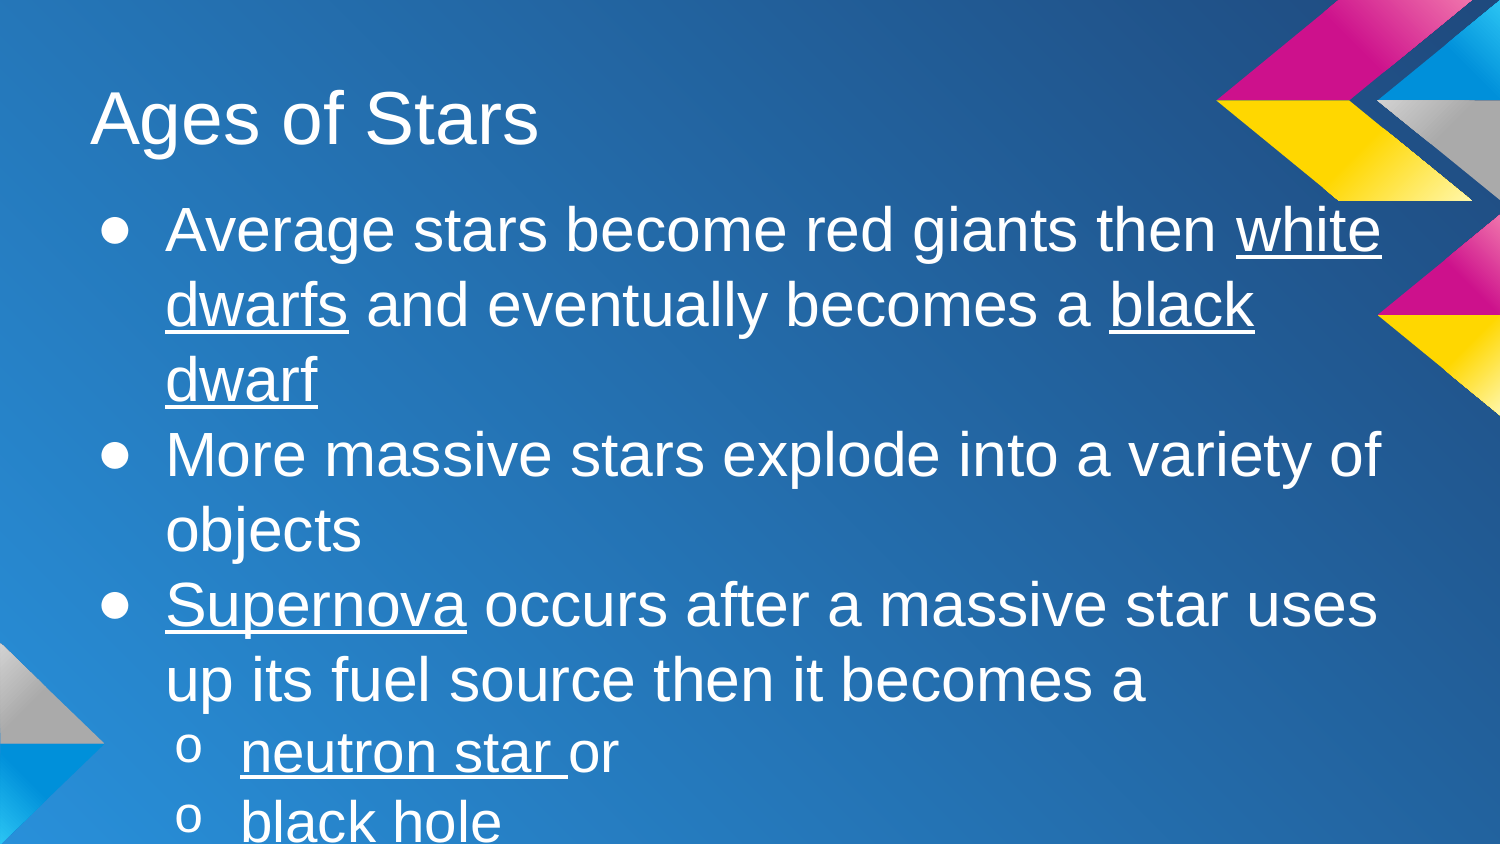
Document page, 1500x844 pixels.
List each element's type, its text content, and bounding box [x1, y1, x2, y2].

list Average stars become red giants then white dwarfs and eventually becomes a black dwarf More massive stars explode into a variety of objects Supernova occurs after a massive star uses up its fuel source then it becomes a neutron star or black hole [75, 174, 1425, 793]
title Ages of Stars [75, 33, 1204, 174]
